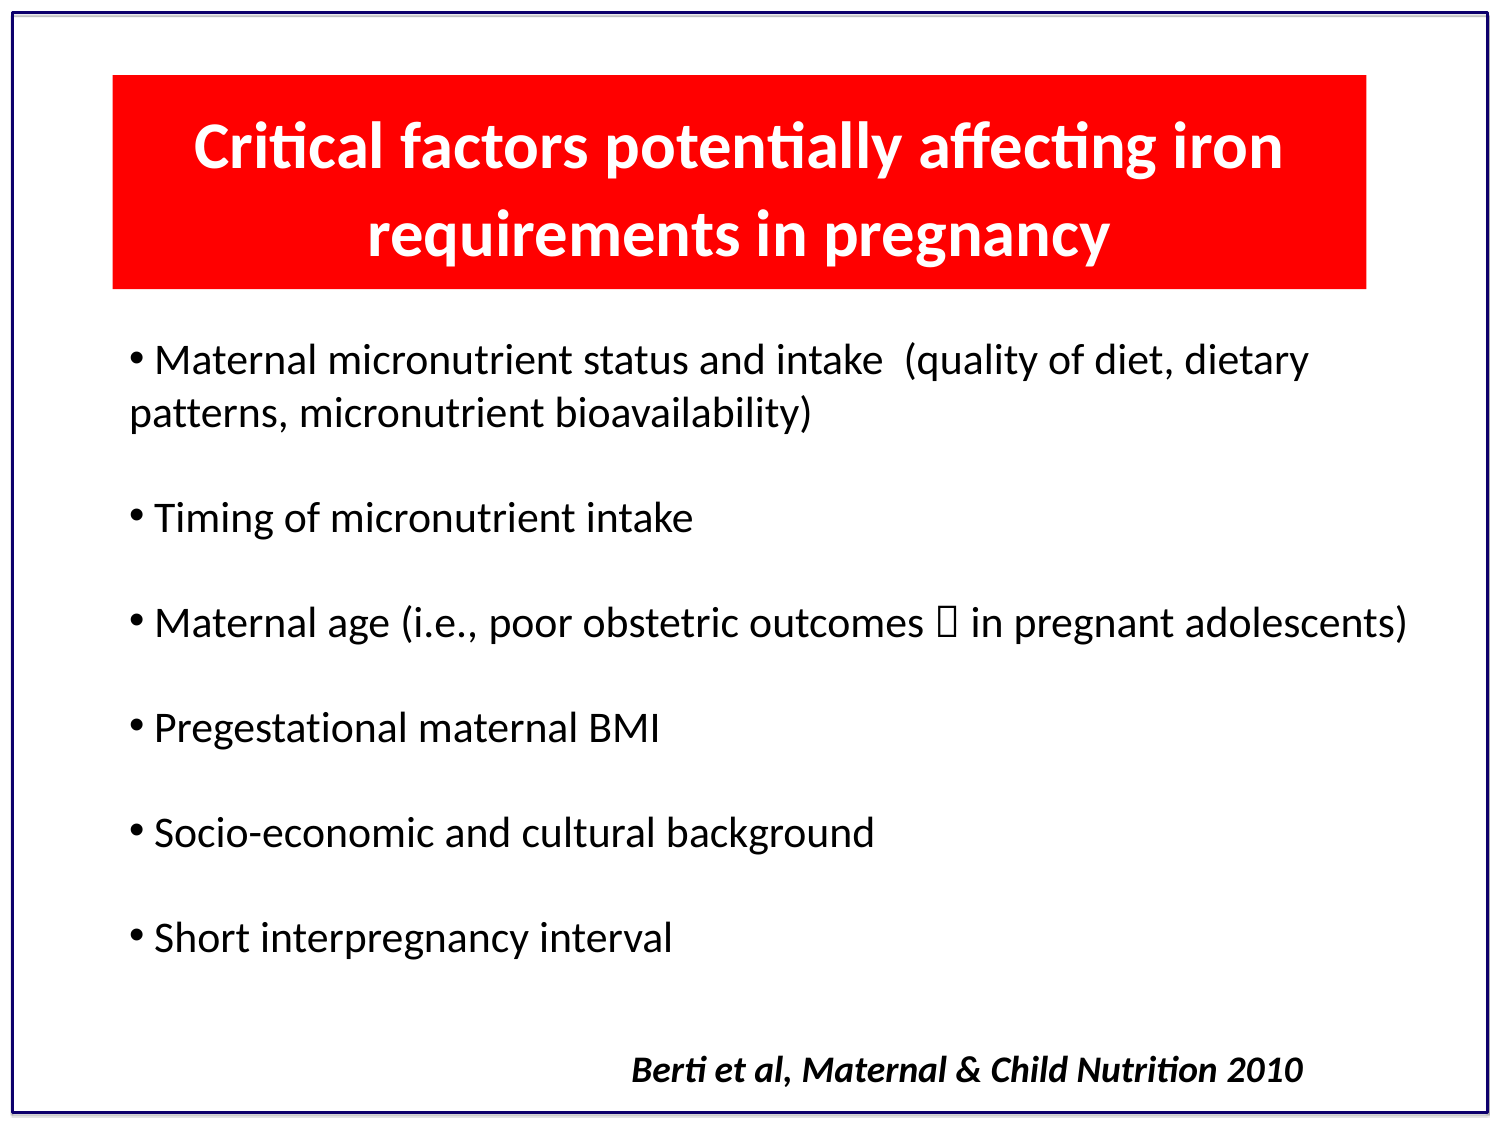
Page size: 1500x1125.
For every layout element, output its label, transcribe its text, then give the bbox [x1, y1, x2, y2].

text_box Berti et al, Maternal & Child Nutrition 2010 [616, 1037, 1413, 1098]
text_box Maternal micronutrient status and intake (quality of diet, dietary patterns, micronutrient bioavailability) Timing of micronutrient intake Maternal age (i.e., poor obstetric outcomes  in pregnant adolescents) Pregestational maternal BMI Socio-economic and cultural background Short interpregnancy interval [114, 323, 1450, 969]
text_box [12, 12, 1488, 1113]
text_box Critical factors potentially affecting iron requirements in pregnancy [112, 75, 1367, 290]
